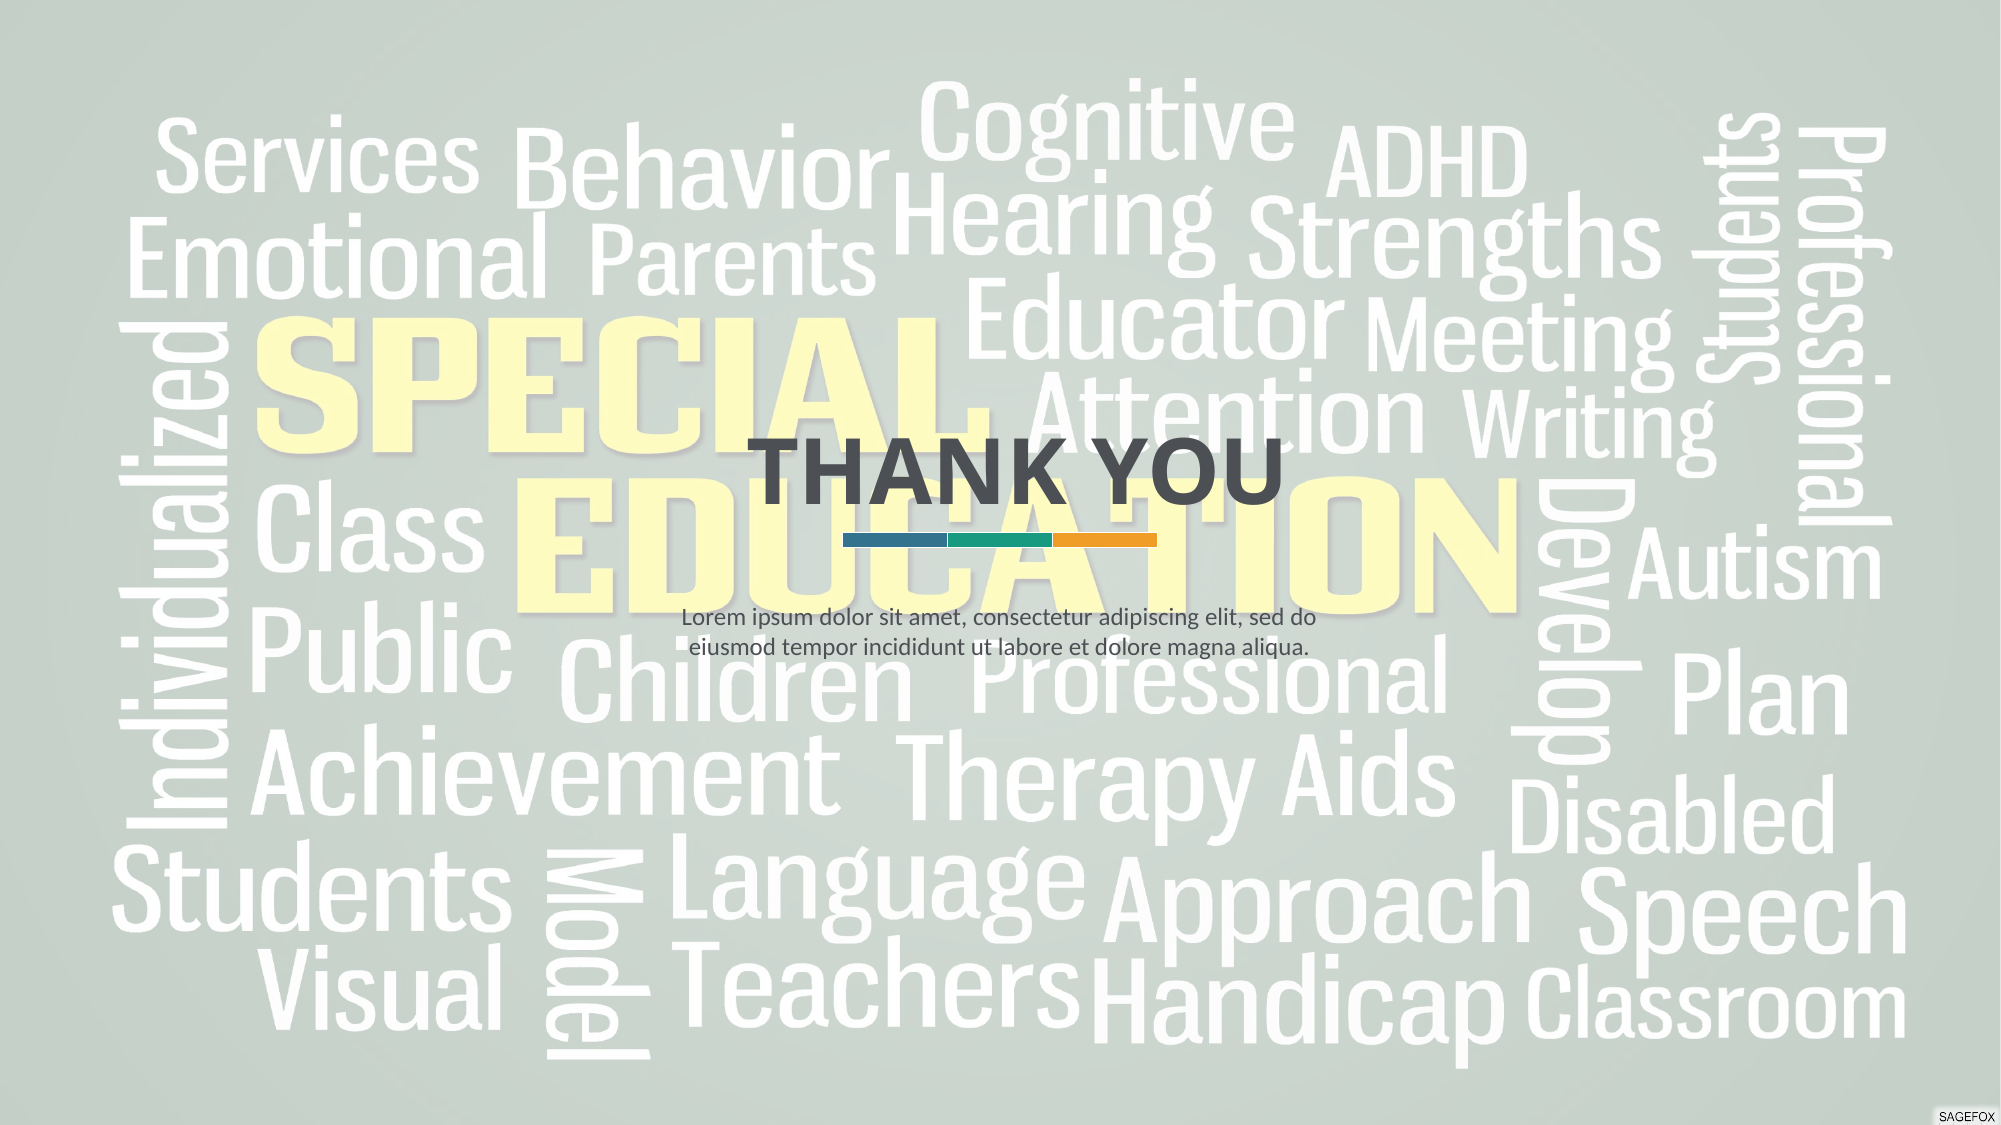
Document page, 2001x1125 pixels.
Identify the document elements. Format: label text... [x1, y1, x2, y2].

text_box THANK YOU [565, 405, 1470, 531]
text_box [842, 532, 1158, 548]
picture [1936, 1111, 1997, 1125]
text_box Lorem ipsum dolor sit amet, consectetur adipiscing elit, sed do eiusmod tempor incididunt ut labore et dolore magna aliqua. [660, 593, 1340, 668]
